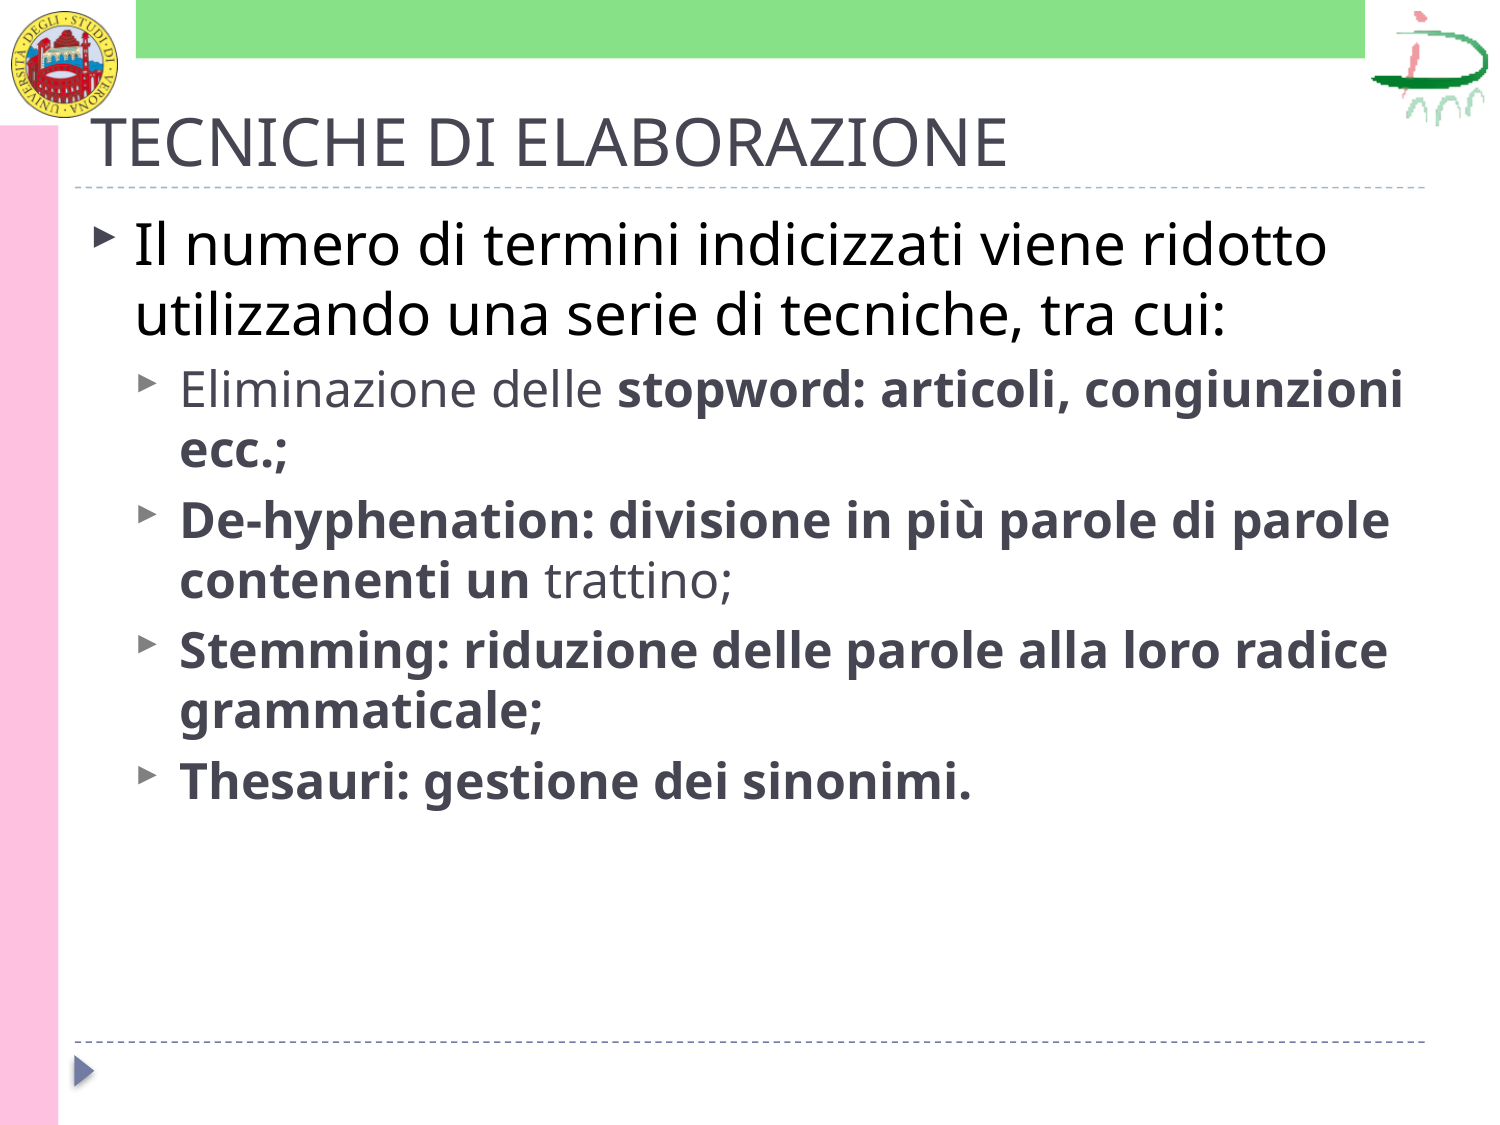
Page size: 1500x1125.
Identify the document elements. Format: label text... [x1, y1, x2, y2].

list Il numero di termini indicizzati viene ridotto utilizzando una serie di tecniche, tra cui: Eliminazione delle stopword: articoli, congiunzioni ecc.; De-hyphenation: divisione in più parole di parole contenenti un trattino; Stemming: riduzione delle parole alla loro radice grammaticale; Thesauri: gestione dei sinonimi. [74, 199, 1426, 1011]
title TECNICHE DI ELABORAZIONE [74, 81, 1426, 188]
picture [1371, 11, 1489, 129]
picture [11, 11, 118, 118]
